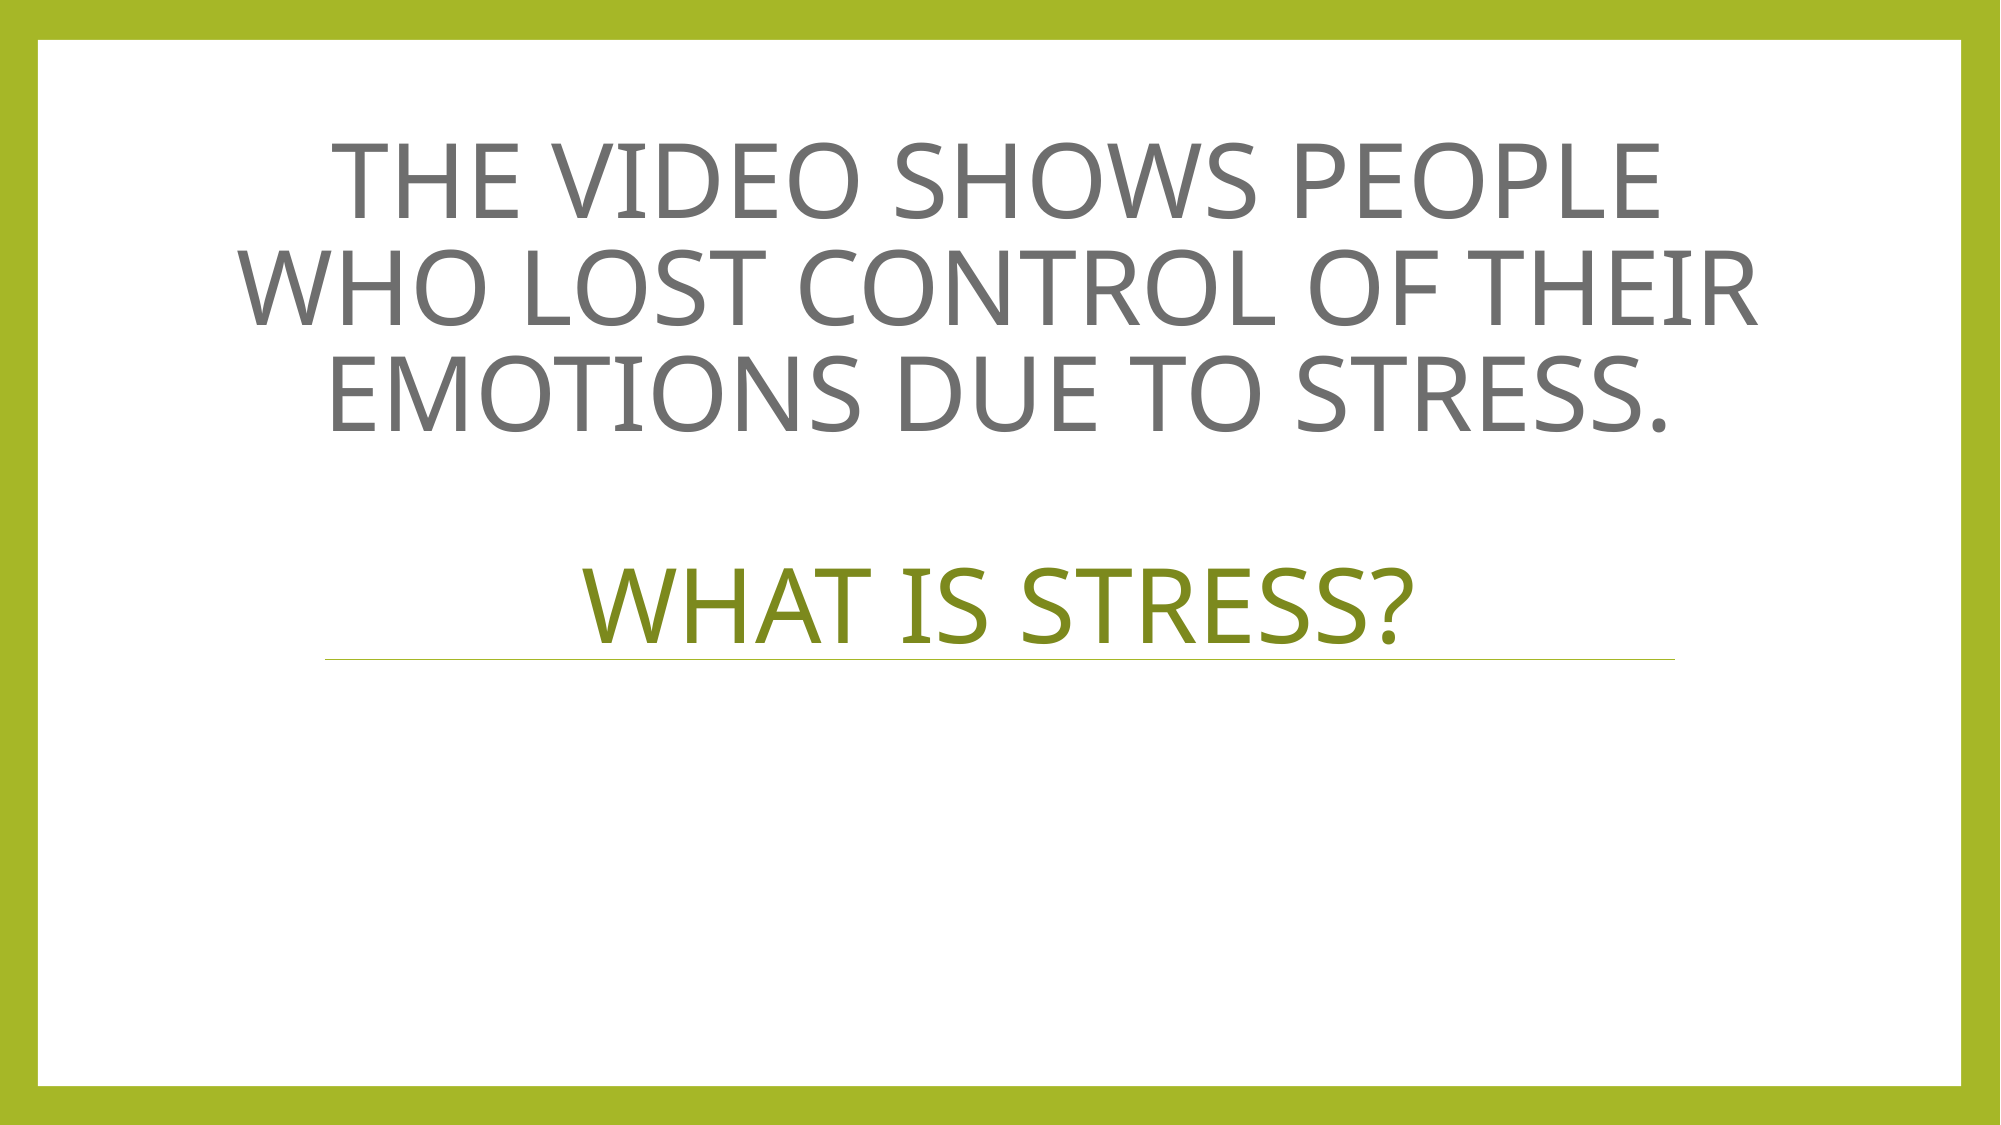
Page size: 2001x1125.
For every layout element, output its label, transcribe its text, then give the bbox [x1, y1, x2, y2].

title The video shows people who lost control of their emotions due to stress. What is stress? [181, 192, 1817, 673]
